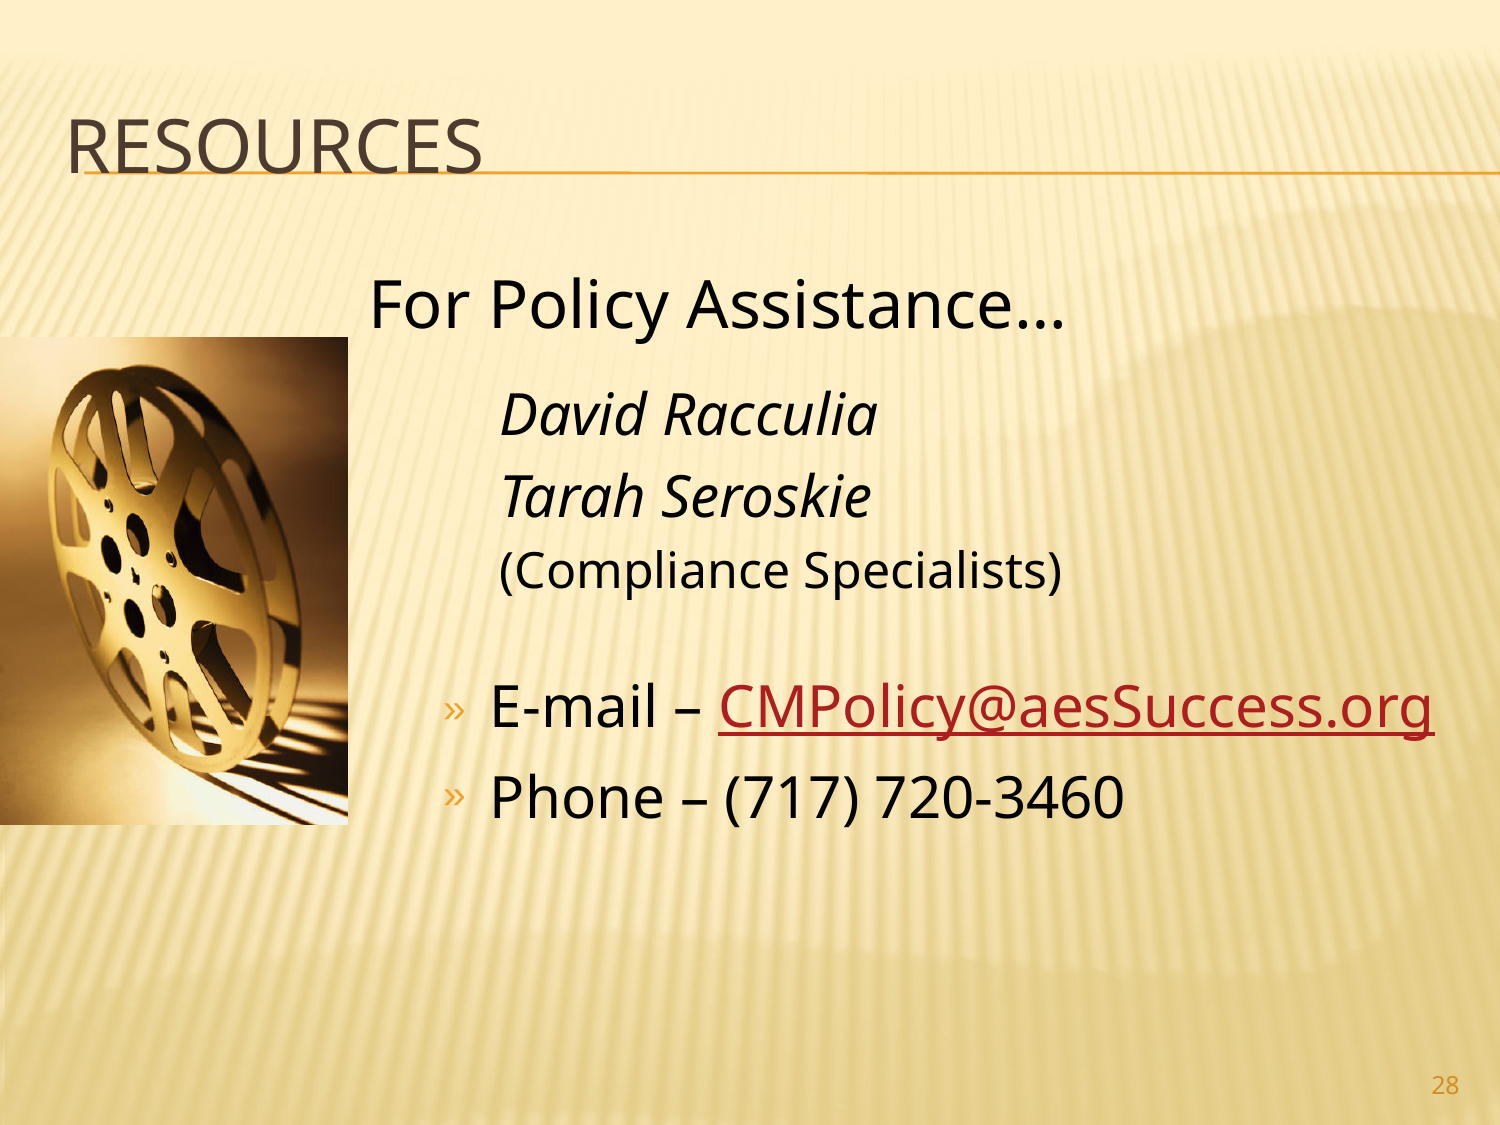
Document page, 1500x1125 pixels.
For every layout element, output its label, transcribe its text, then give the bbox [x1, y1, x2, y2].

picture [0, 337, 349, 826]
title Resources [50, 75, 1475, 213]
list For Policy Assistance… David Racculia Tarah Seroskie (Compliance Specialists) E-mail – CMPolicy@aesSuccess.org Phone – (717) 720-3460 [353, 254, 1475, 998]
slide_number 28 [1350, 1061, 1475, 1103]
